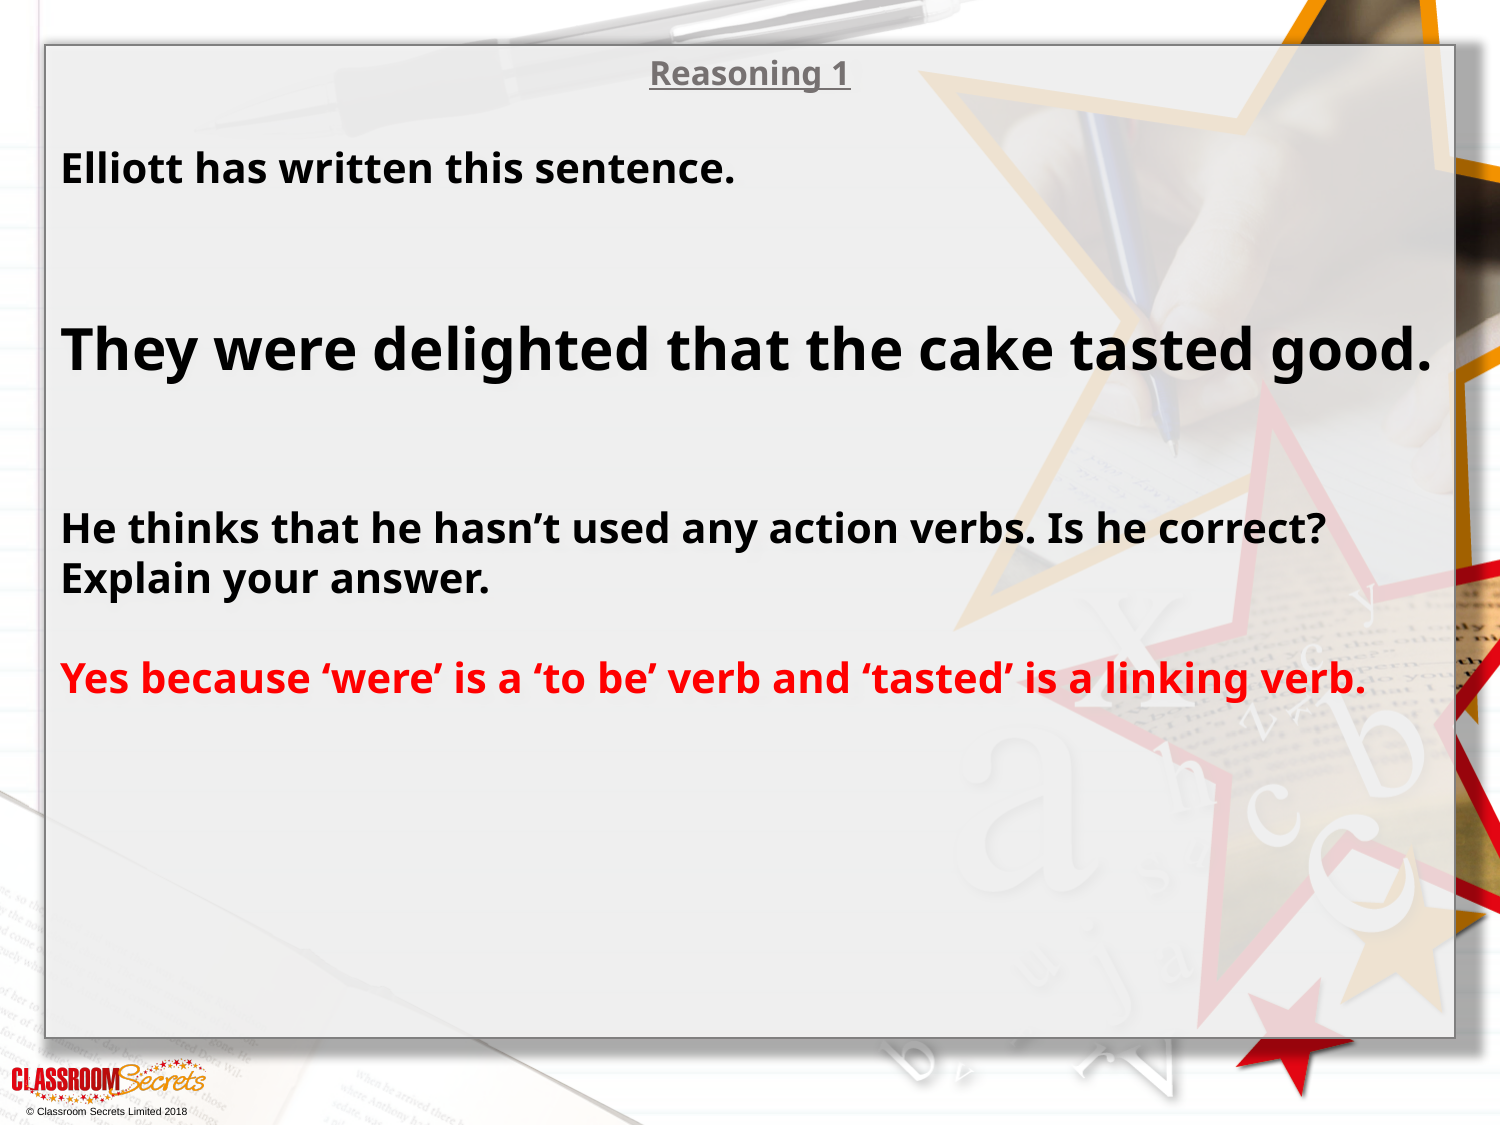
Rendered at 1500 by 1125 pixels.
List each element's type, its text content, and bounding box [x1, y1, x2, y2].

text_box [11, 1058, 207, 1125]
text_box Reasoning 1 Elliott has written this sentence. They were delighted that the cake tasted good. He thinks that he hasn’t used any action verbs. Is he correct? Explain your answer. Yes because ‘were’ is a ‘to be’ verb and ‘tasted’ is a linking verb. [44, 44, 1456, 1039]
picture [0, 0, 1500, 1125]
